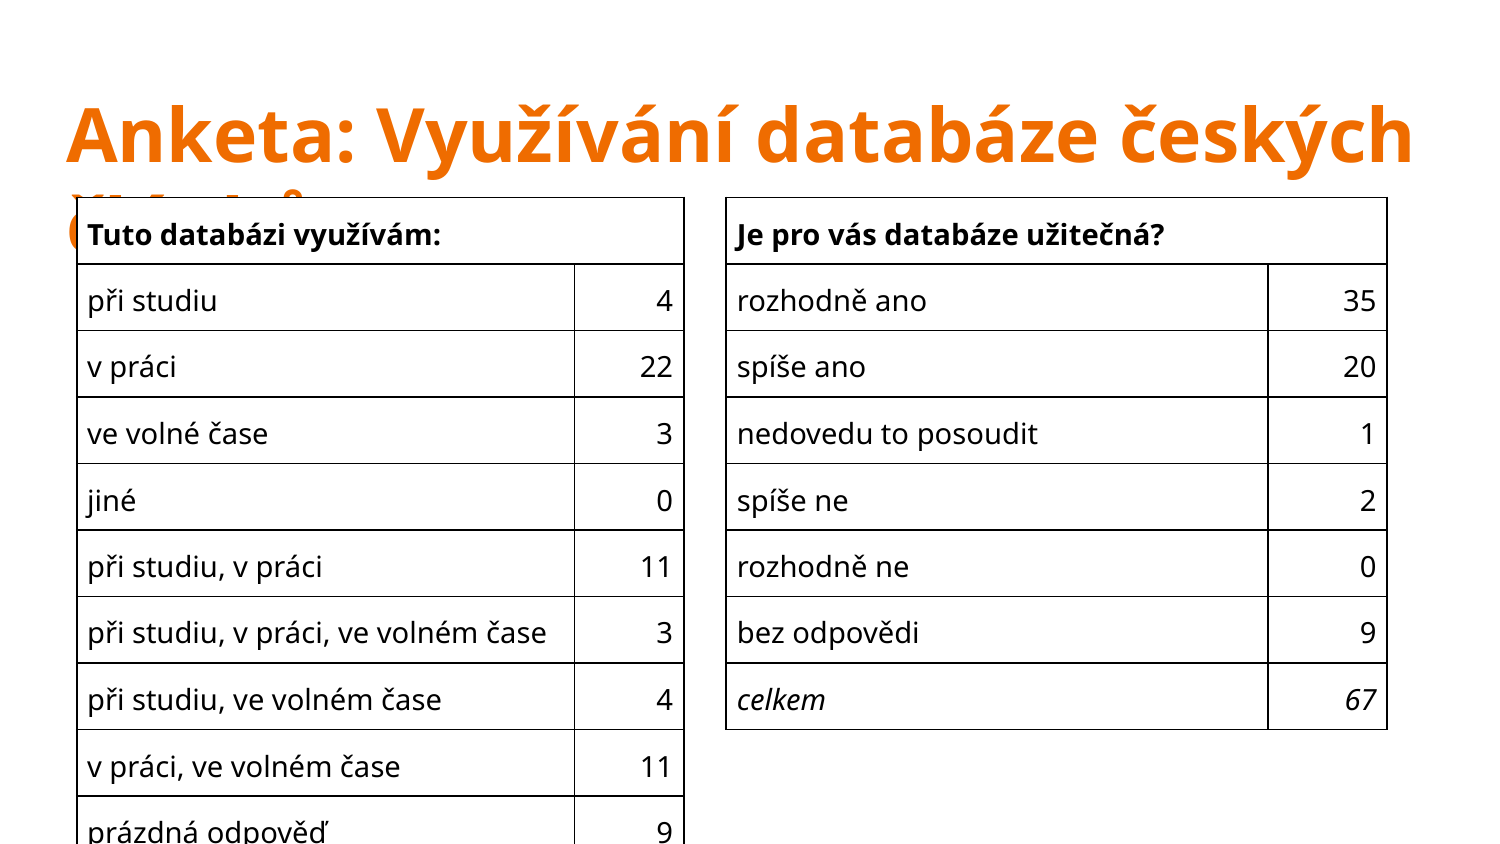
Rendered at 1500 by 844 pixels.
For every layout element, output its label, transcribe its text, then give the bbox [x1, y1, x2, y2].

table_cell bez odpovědi [727, 597, 1267, 662]
table_cell spíše ne [727, 464, 1267, 529]
table_cell 4 [575, 664, 683, 729]
table_cell 11 [575, 531, 683, 596]
table_cell 35 [1269, 265, 1386, 330]
table_cell v práci, ve volném čase [78, 730, 574, 795]
table_header Je pro vás databáze užitečná? [727, 198, 1386, 263]
table_cell 2 [1269, 464, 1386, 529]
table_cell spíše ano [727, 331, 1267, 396]
table_cell při studiu, ve volném čase [78, 664, 574, 729]
table_cell 9 [1269, 597, 1386, 662]
table_cell v práci [78, 331, 574, 396]
table_header Tuto databázi využívám: [78, 198, 683, 263]
table_cell při studiu, v práci [78, 531, 574, 596]
table_cell 20 [1269, 331, 1386, 396]
table_cell celkem [727, 664, 1267, 729]
table_cell 3 [575, 398, 683, 463]
table_cell 11 [575, 730, 683, 795]
table_cell 67 [1269, 664, 1386, 729]
table_cell rozhodně ne [727, 531, 1267, 596]
table_cell 3 [575, 597, 683, 662]
table_cell jiné [78, 464, 574, 529]
table_cell 22 [575, 331, 683, 396]
table_cell nedovedu to posoudit [727, 398, 1267, 463]
title Anketa: Využívání databáze českých článků (2) [51, 72, 1449, 189]
table_cell prázdná odpověď [78, 797, 574, 844]
table_cell při studiu, v práci, ve volném čase [78, 597, 574, 662]
table_cell rozhodně ano [727, 265, 1267, 330]
table_cell ve volné čase [78, 398, 574, 463]
table_cell 0 [575, 464, 683, 529]
table_cell 4 [575, 265, 683, 330]
table_cell 0 [1269, 531, 1386, 596]
table_cell 9 [575, 797, 683, 844]
table_cell 1 [1269, 398, 1386, 463]
table_cell při studiu [78, 265, 574, 330]
